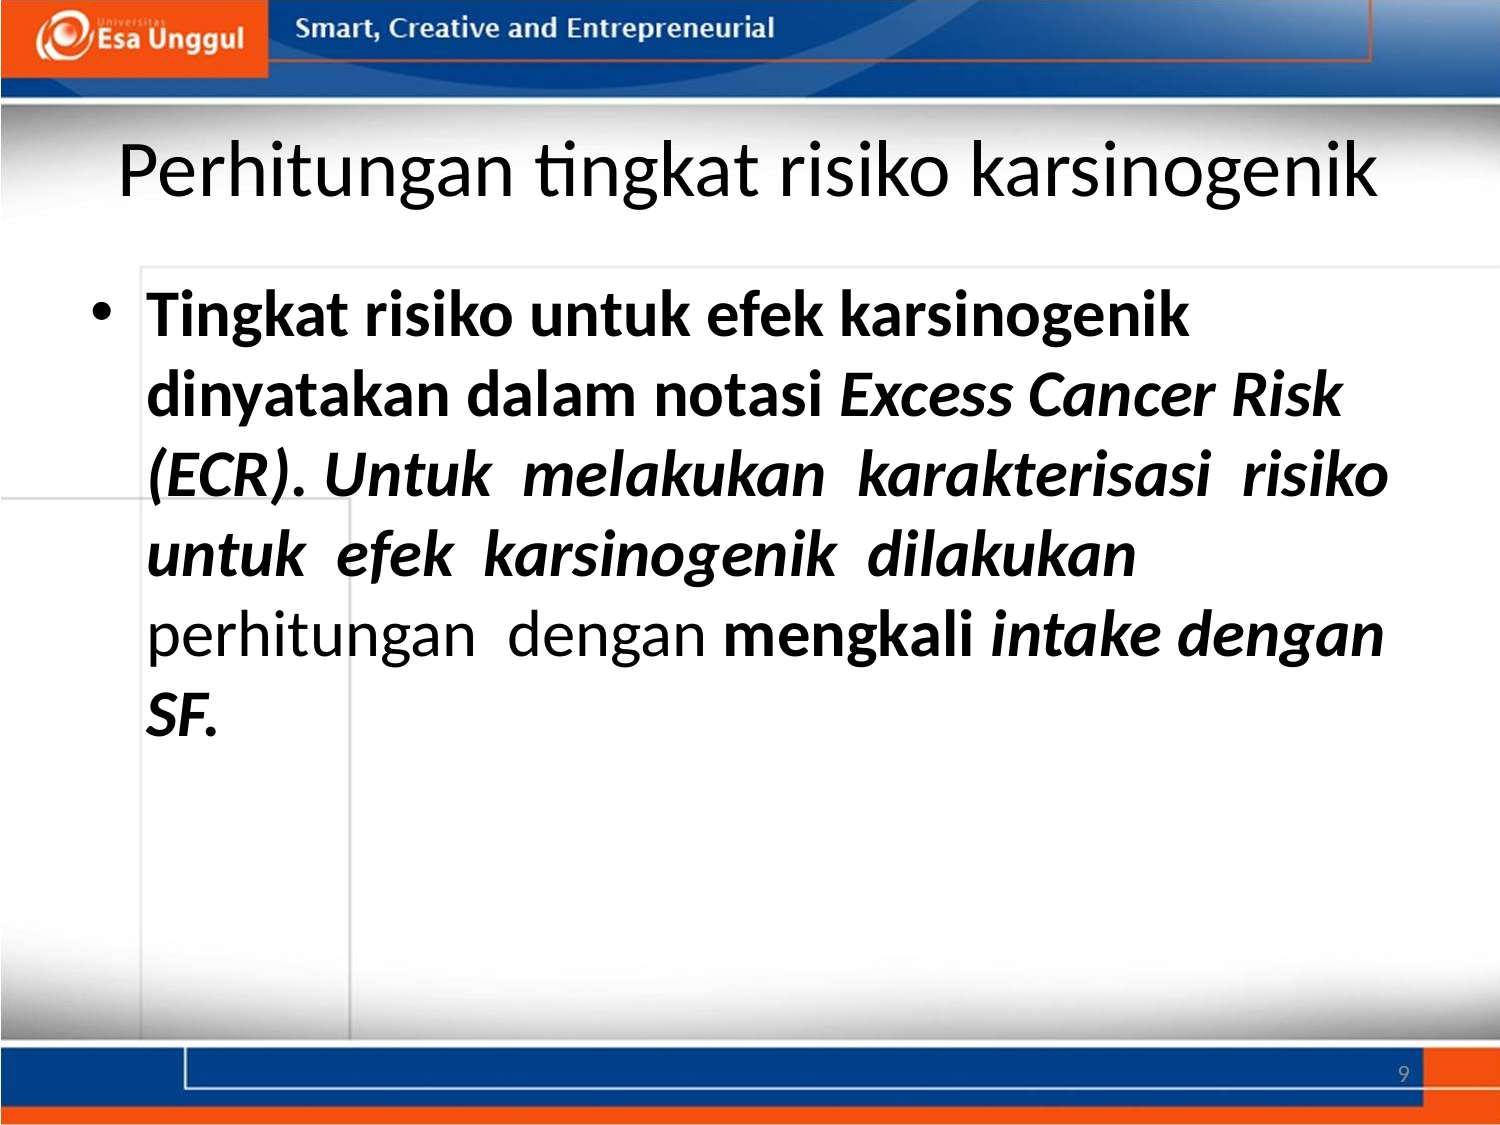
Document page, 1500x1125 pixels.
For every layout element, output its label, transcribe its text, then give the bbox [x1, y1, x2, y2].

picture [0, 0, 1500, 1125]
list Tingkat risiko untuk efek karsinogenik dinyatakan dalam notasi Excess Cancer Risk (ECR). Untuk melakukan karakterisasi risiko untuk efek karsinogenik dilakukan perhitungan dengan mengkali intake dengan SF. [75, 262, 1425, 1005]
title Perhitungan tingkat risiko karsinogenik [75, 70, 1425, 258]
slide_number 9 [1074, 1042, 1425, 1103]
